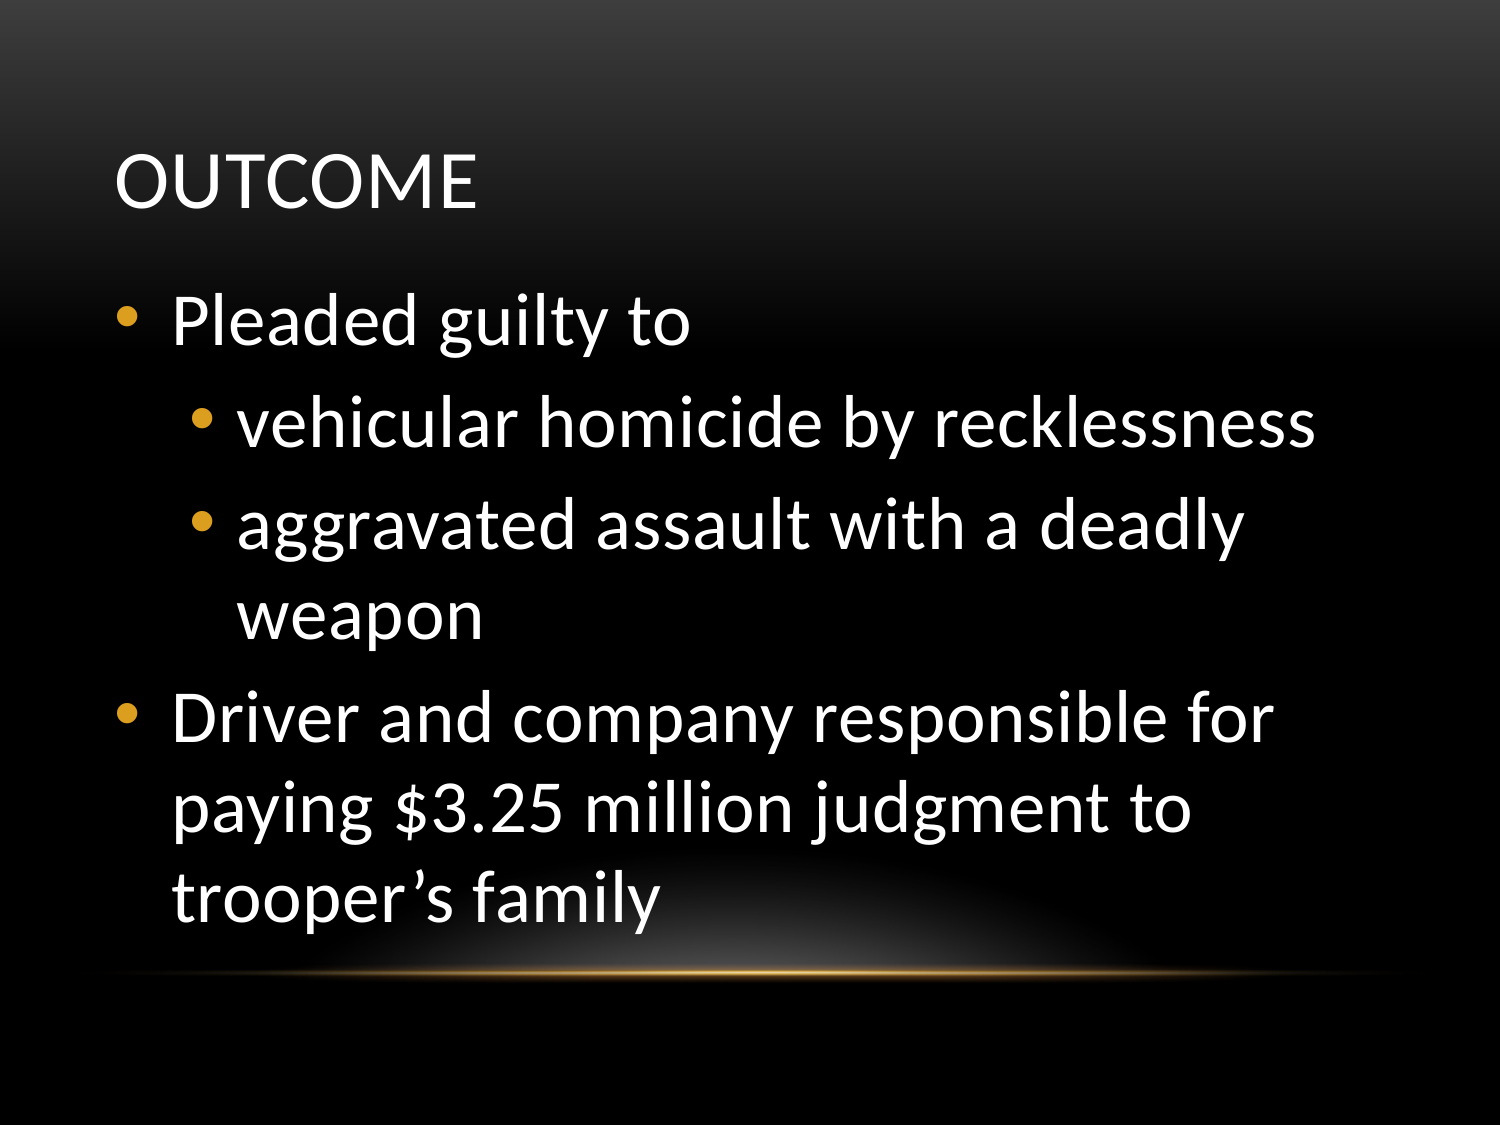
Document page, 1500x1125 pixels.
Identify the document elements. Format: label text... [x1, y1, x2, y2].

picture [0, 0, 1500, 1125]
list Pleaded guilty to vehicular homicide by recklessness aggravated assault with a deadly weapon Driver and company responsible for paying $3.25 million judgment to trooper’s family [99, 262, 1400, 1005]
title OUTCOME [99, 45, 1400, 233]
